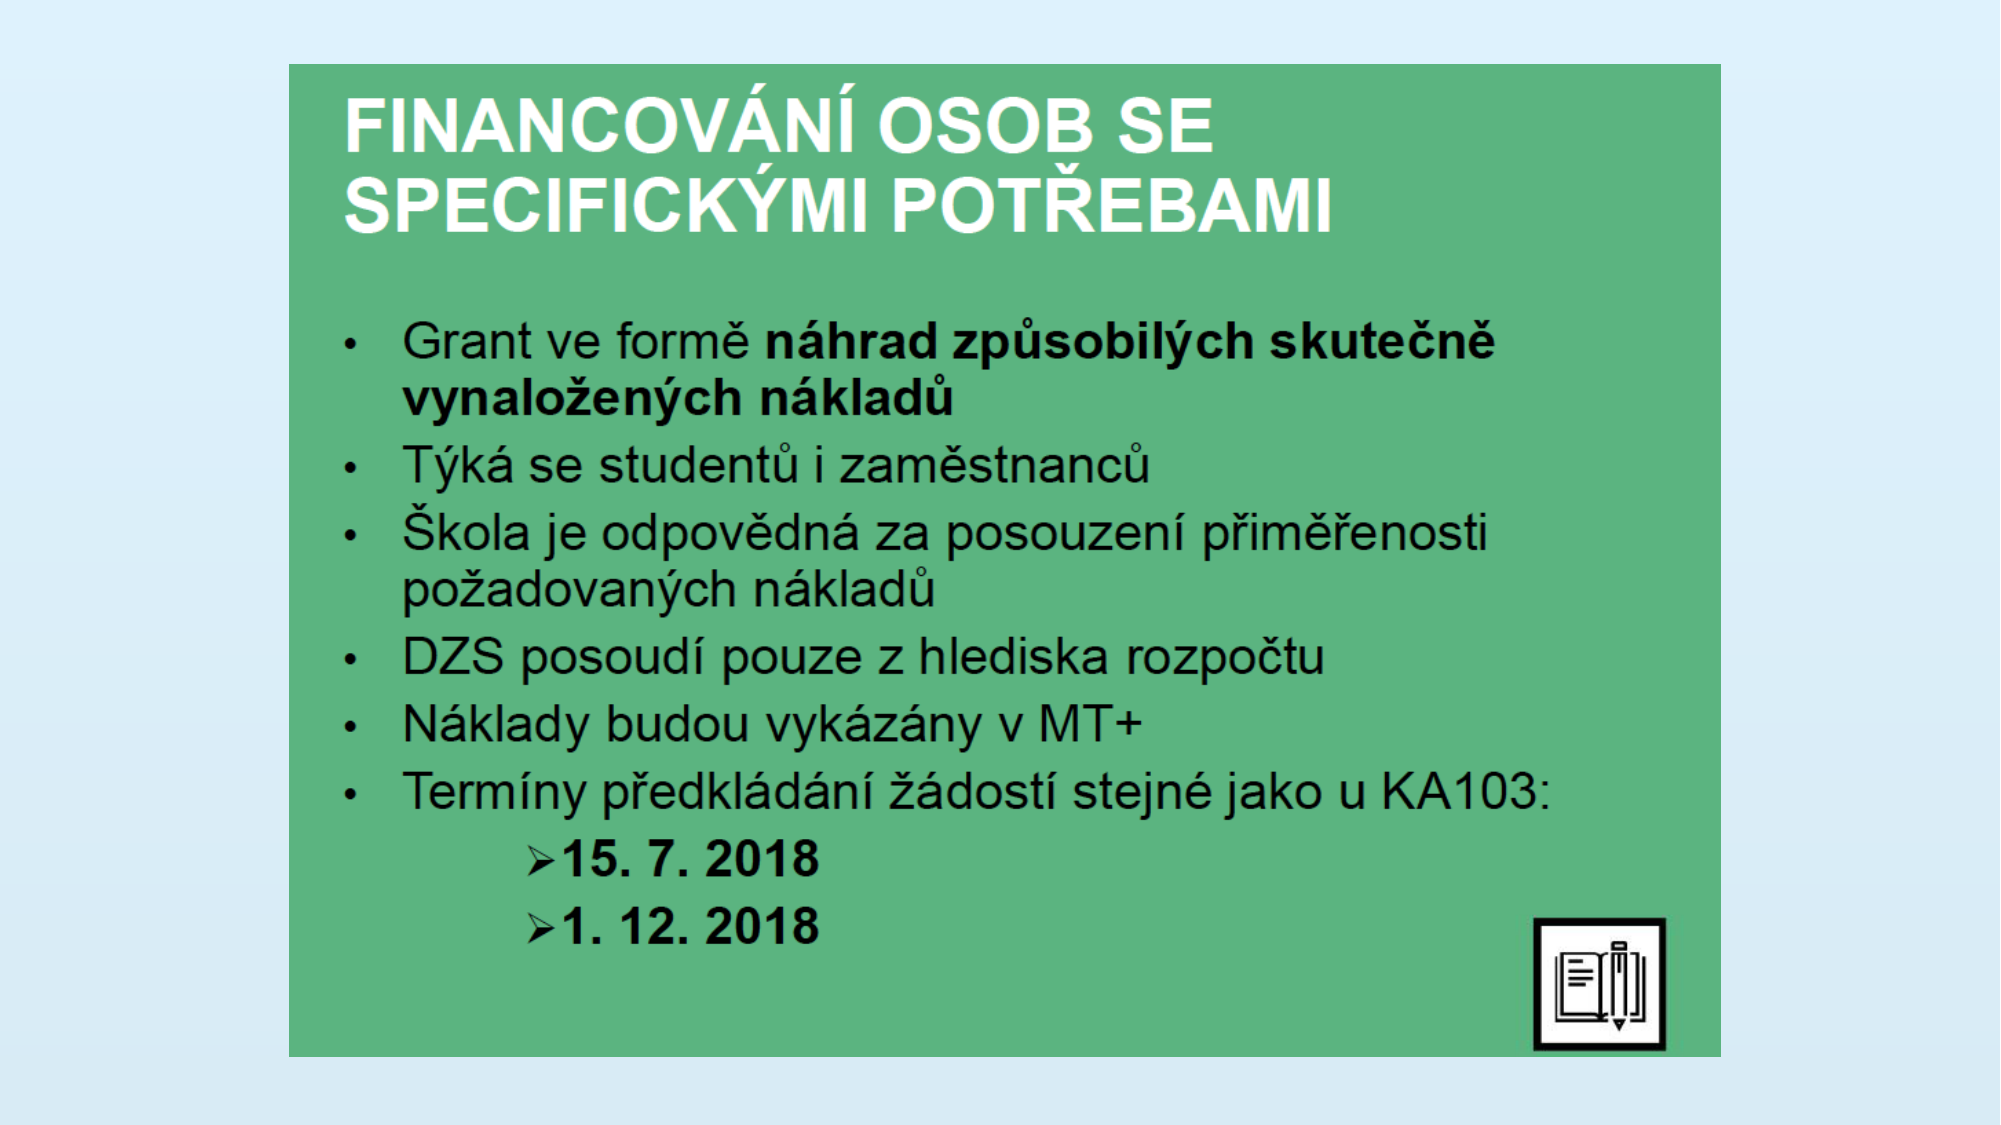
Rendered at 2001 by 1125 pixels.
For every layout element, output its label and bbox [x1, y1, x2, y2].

list [289, 64, 1721, 1057]
